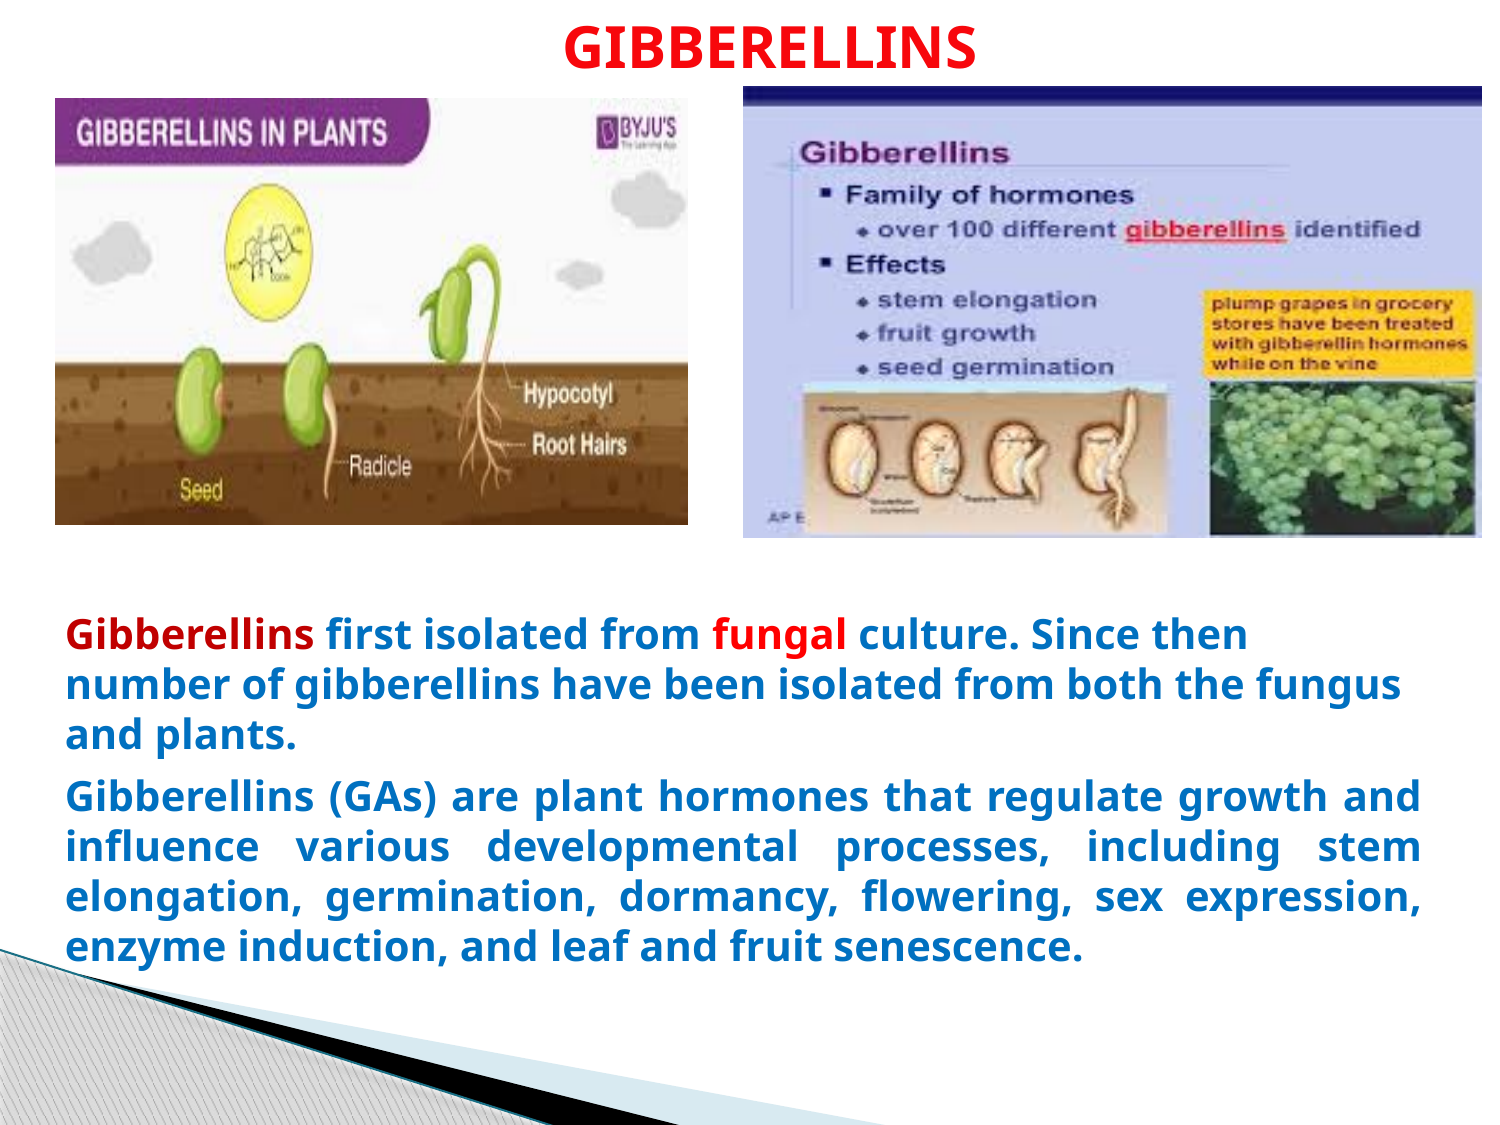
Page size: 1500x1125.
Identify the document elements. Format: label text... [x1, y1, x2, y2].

text_box GIBBERELLINS [547, 3, 993, 88]
picture [743, 86, 1482, 539]
text_box Gibberellins (GAs) are plant hormones that regulate growth and influence various developmental processes, including stem elongation, germination, dormancy, flowering, sex expression, enzyme induction, and leaf and fruit senescence. [50, 762, 1438, 978]
text_box Gibberellins first isolated from fungal culture. Since then number of gibberellins have been isolated from both the fungus and plants. [50, 600, 1438, 762]
picture [55, 97, 688, 525]
